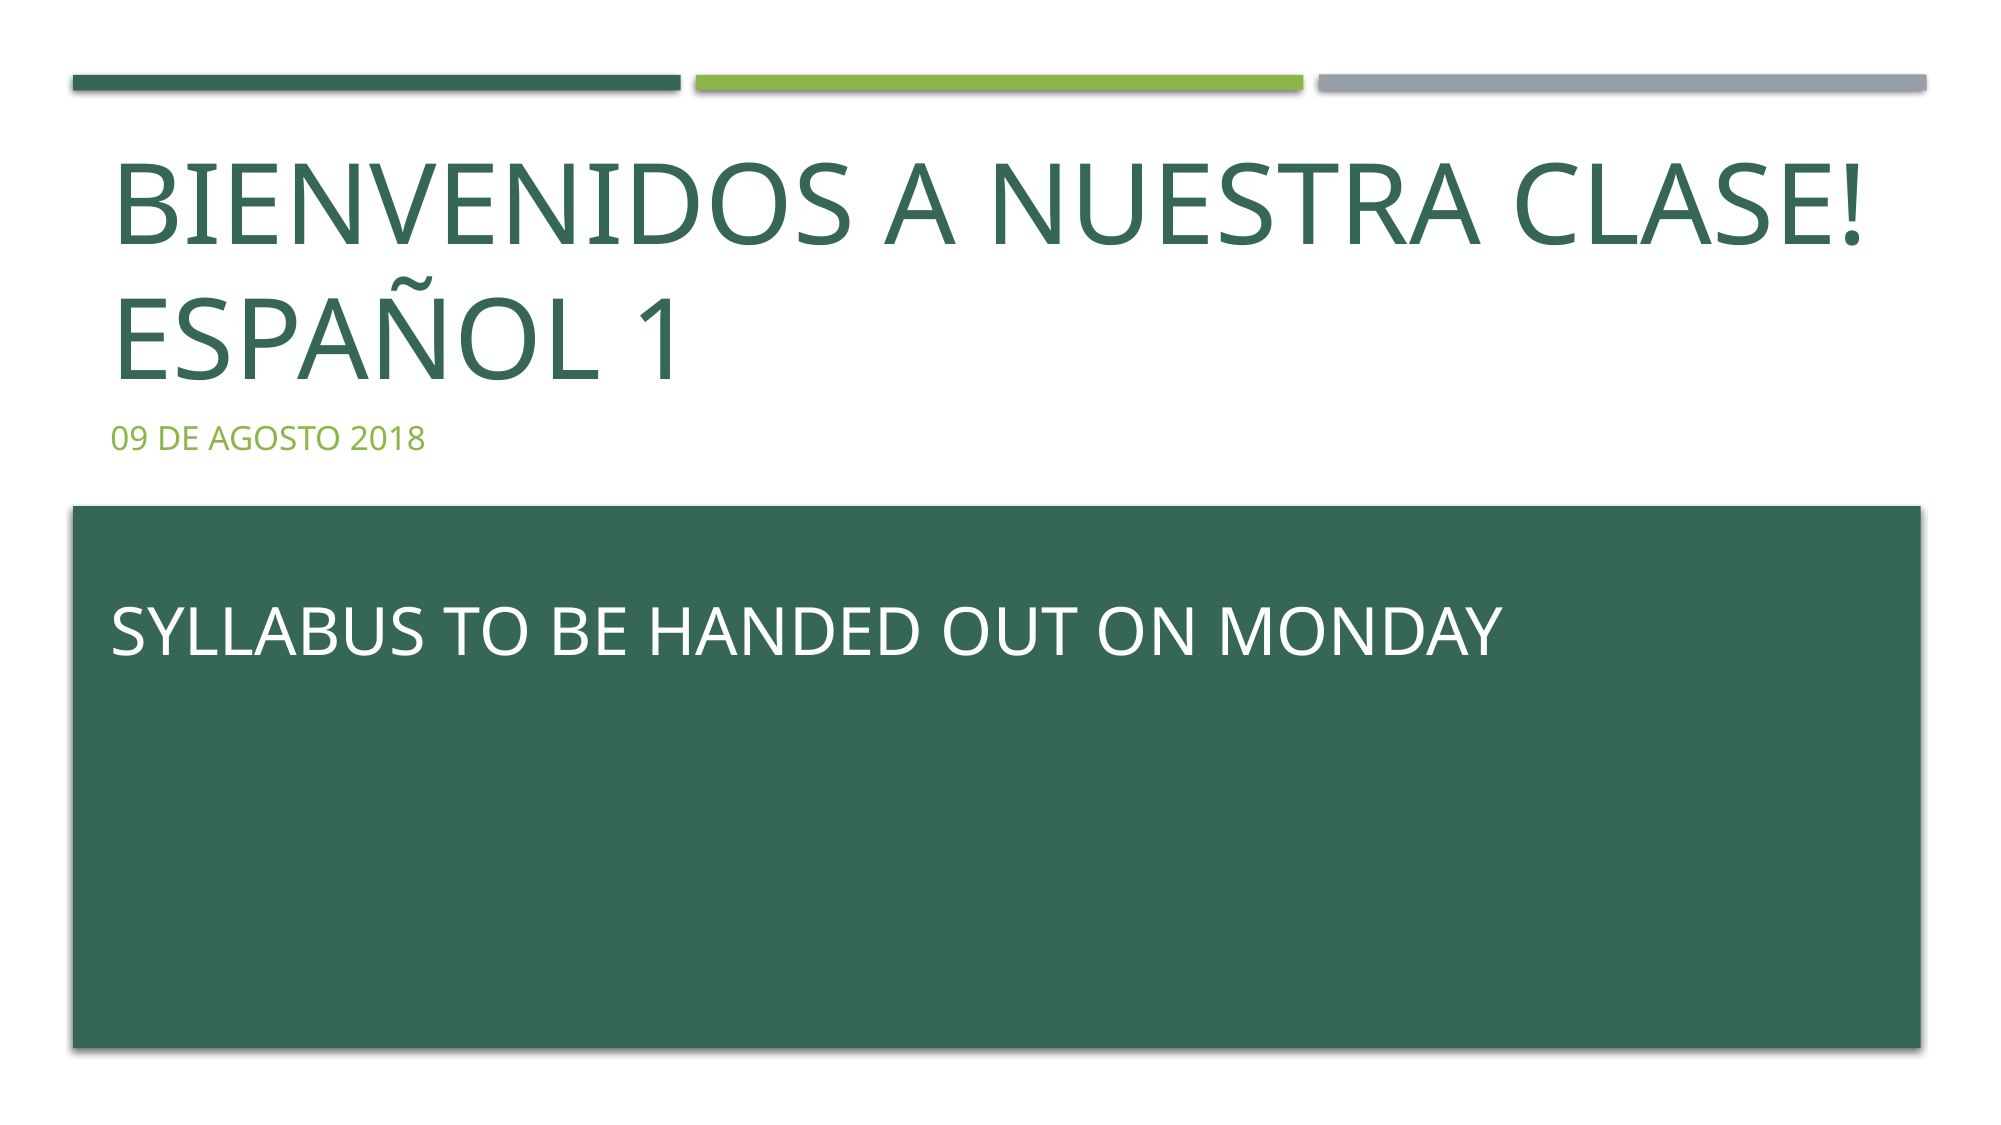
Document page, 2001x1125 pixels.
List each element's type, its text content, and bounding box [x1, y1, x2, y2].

subtitle 09 de Agosto 2018 Syllabus to be handed out on monday [95, 409, 1899, 991]
title BIENVENIDOS A Nuestra Clase! EspaÑol 1 [95, 167, 1899, 409]
